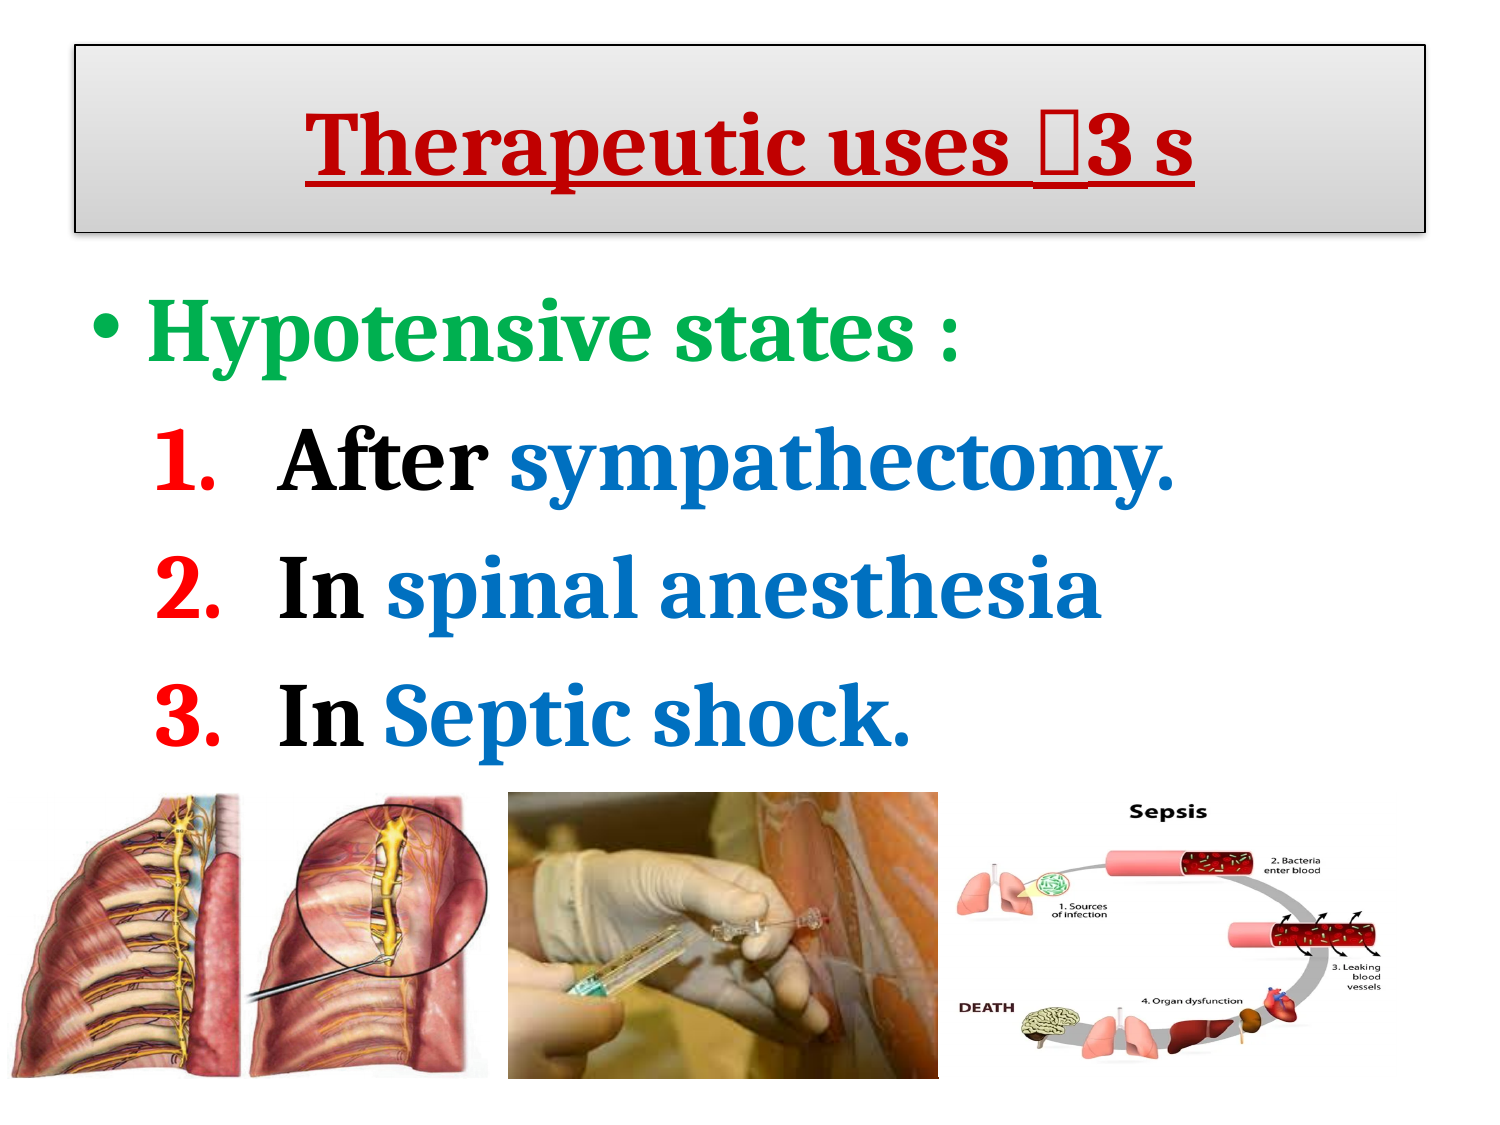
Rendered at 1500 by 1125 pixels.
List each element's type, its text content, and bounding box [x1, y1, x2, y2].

title Therapeutic uses 3 s [74, 44, 1426, 233]
picture [508, 792, 1398, 1080]
picture [7, 792, 490, 1080]
list Hypotensive states : After sympathectomy. In spinal anesthesia In Septic shock. [75, 262, 1425, 1005]
